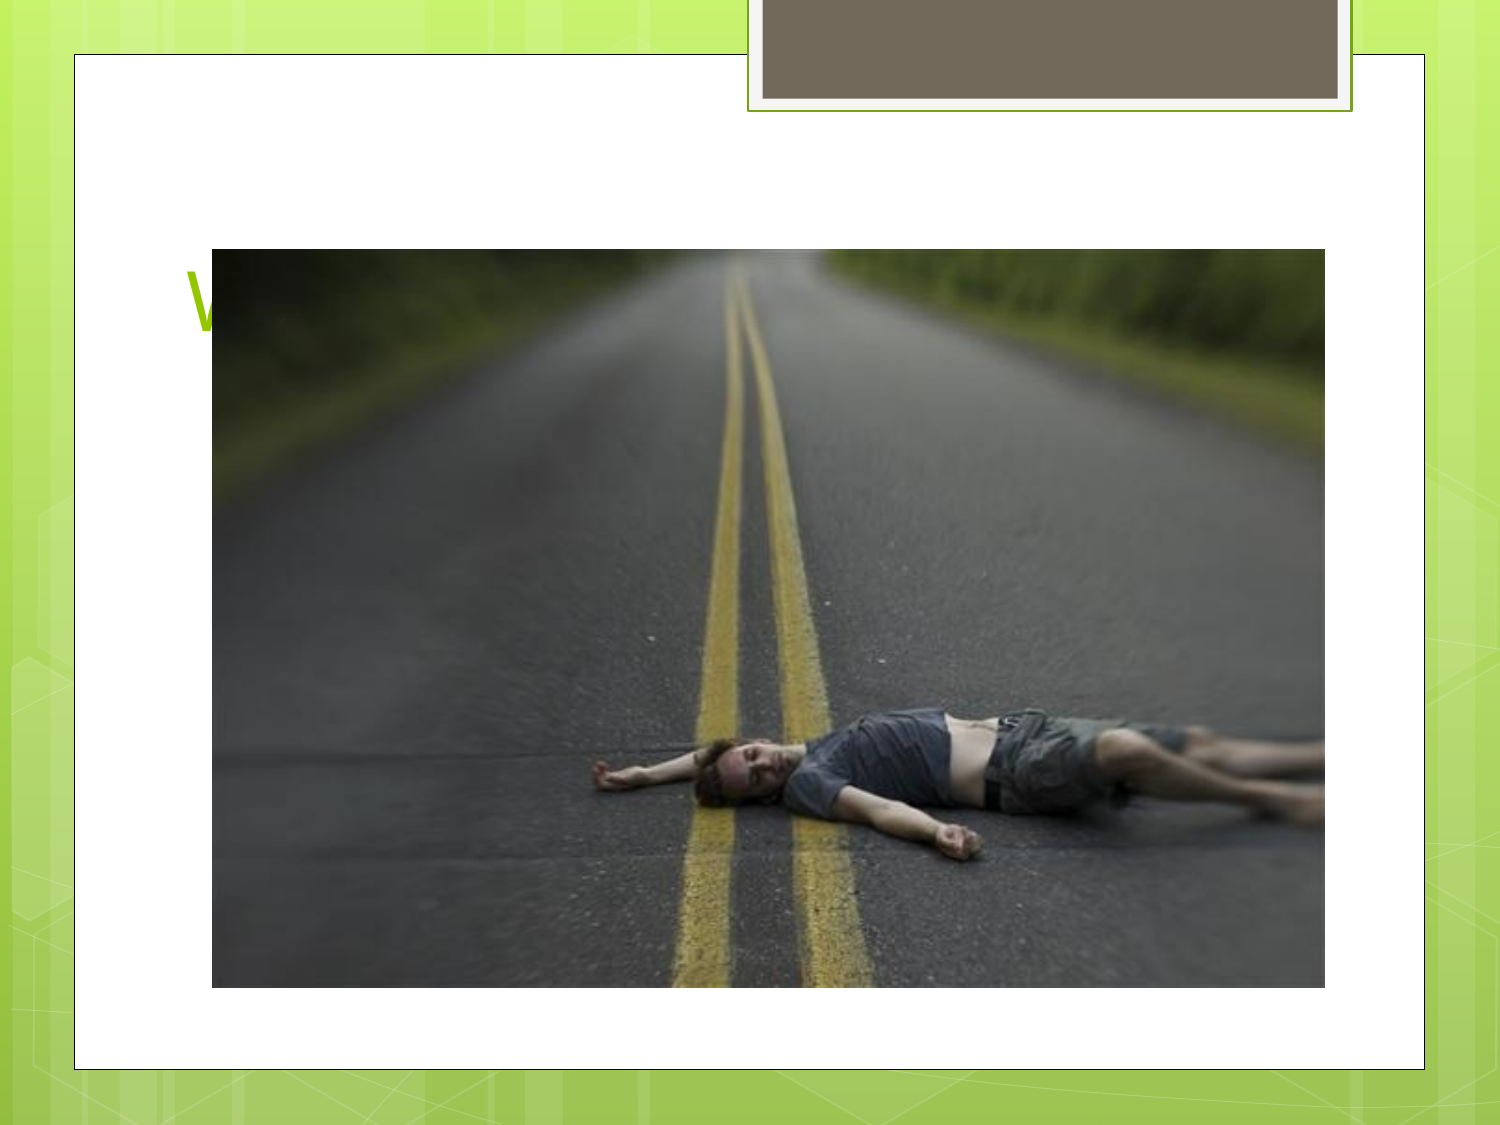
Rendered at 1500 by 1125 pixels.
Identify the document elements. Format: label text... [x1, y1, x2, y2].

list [212, 249, 1326, 988]
title What is the main subject? [171, 168, 1324, 357]
